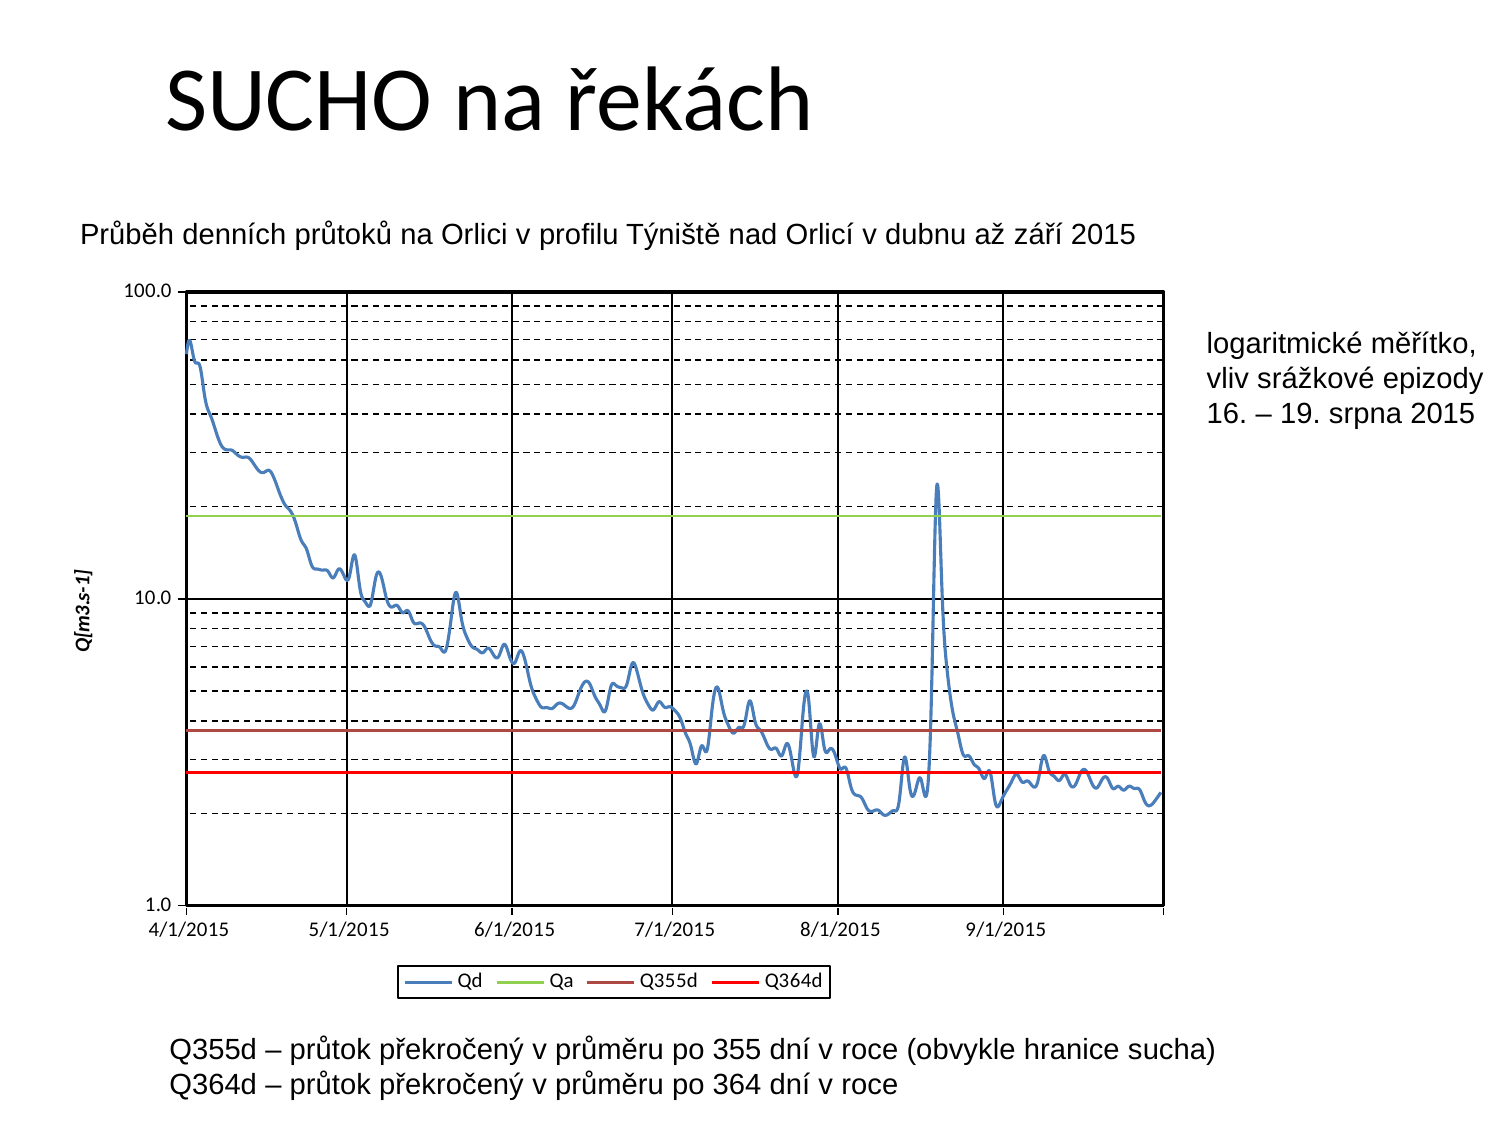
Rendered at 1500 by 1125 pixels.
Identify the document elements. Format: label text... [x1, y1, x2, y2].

text_box logaritmické měřítko, vliv srážkové epizody 16. – 19. srpna 2015 [1191, 317, 1500, 437]
chart [40, 266, 1187, 1000]
text_box Q355d – průtok překročený v průměru po 355 dní v roce (obvykle hranice sucha) Q364d – průtok překročený v průměru po 364 dní v roce [154, 1022, 1241, 1108]
text_box Průběh denních průtoků na Orlici v profilu Týniště nad Orlicí v dubnu až září 2015 [65, 207, 1153, 258]
text_box SUCHO na řekách [0, 0, 1350, 188]
